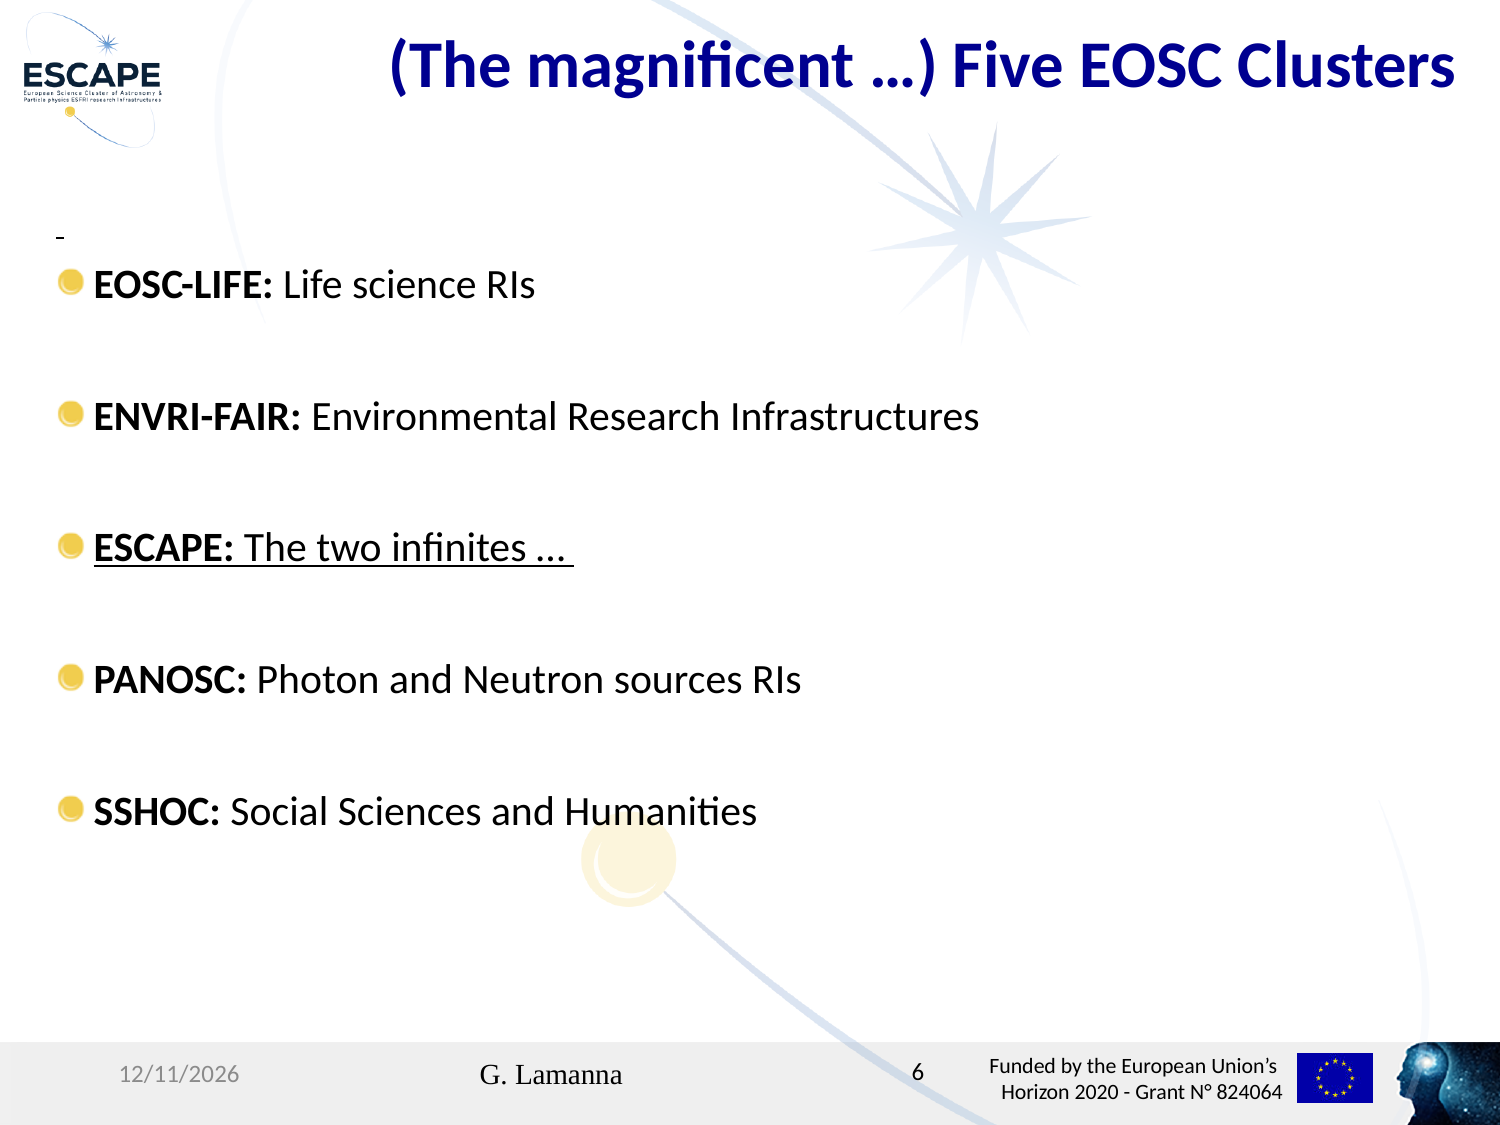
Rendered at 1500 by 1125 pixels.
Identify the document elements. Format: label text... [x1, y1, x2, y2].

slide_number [103, 1043, 296, 1103]
text_box 6 [896, 1047, 988, 1093]
text_box EOSC-LIFE: Life science RIs ENVRI-FAIR: Environmental Research Infrastructures ESCAPE: The two infinites … PANOSC: Photon and Neutron sources RIs SSHOC: Social Sciences and Humanities [41, 198, 1442, 1043]
text_box (The magnificent …) Five EOSC Clusters [211, 22, 1473, 122]
footer G. Lamanna [321, 1043, 782, 1103]
picture [0, 0, 1500, 1125]
